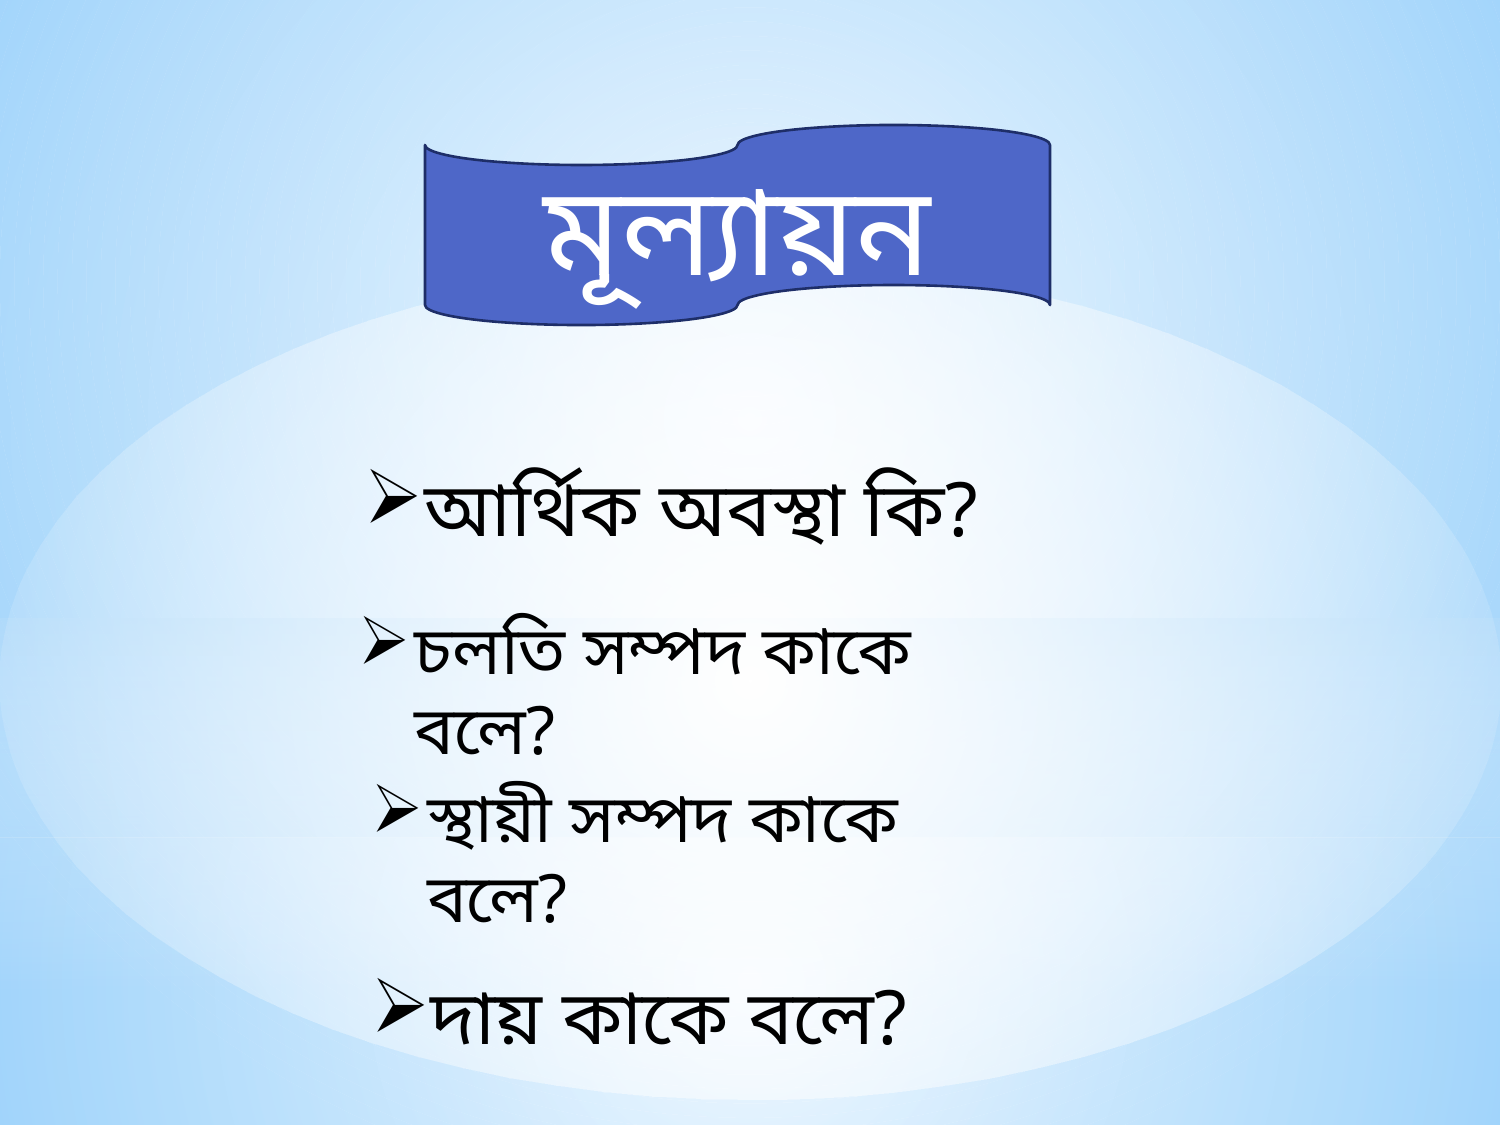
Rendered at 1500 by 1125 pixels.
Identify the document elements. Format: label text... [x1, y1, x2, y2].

text_box দায় কাকে বলে? [356, 962, 969, 1068]
text_box চলতি সম্পদ কাকে বলে? [343, 600, 982, 776]
text_box আর্থিক অবস্থা কি? [350, 453, 1050, 559]
text_box স্থায়ী সম্পদ কাকে বলে? [356, 768, 969, 944]
text_box মূল্যায়ন [423, 123, 1052, 327]
